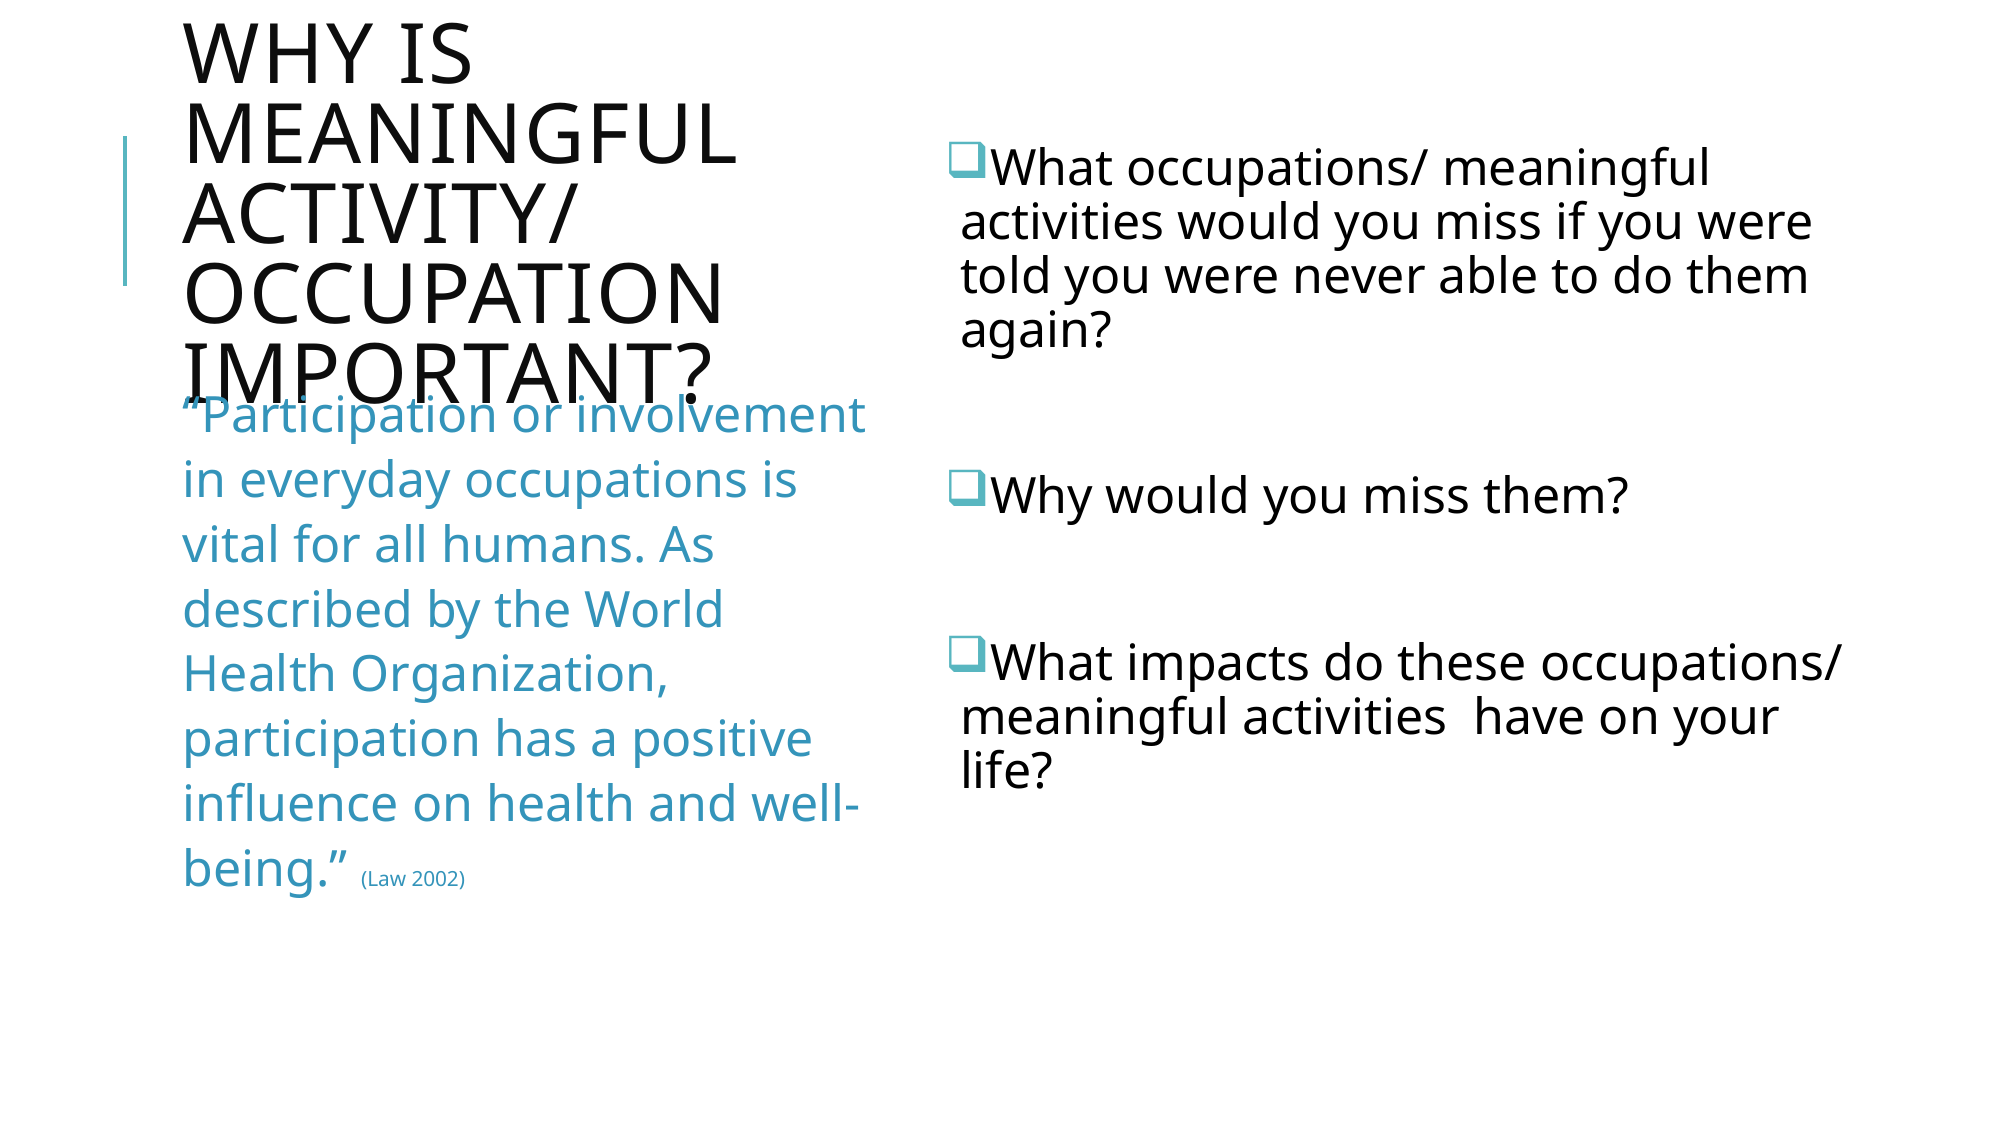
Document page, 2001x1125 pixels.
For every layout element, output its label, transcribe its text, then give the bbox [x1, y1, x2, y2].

list “Participation or involvement in everyday occupations is vital for all humans. As described by the World Health Organization, participation has a positive influence on health and well-being.” (Law 2002) [168, 370, 888, 988]
list What occupations/ meaningful activities would you miss if you were told you were never able to do them again? Why would you miss them? What impacts do these occupations/ meaningful activities have on your life? [937, 135, 1869, 986]
title Why is meaningful activity/ occupation important? [168, 77, 888, 363]
